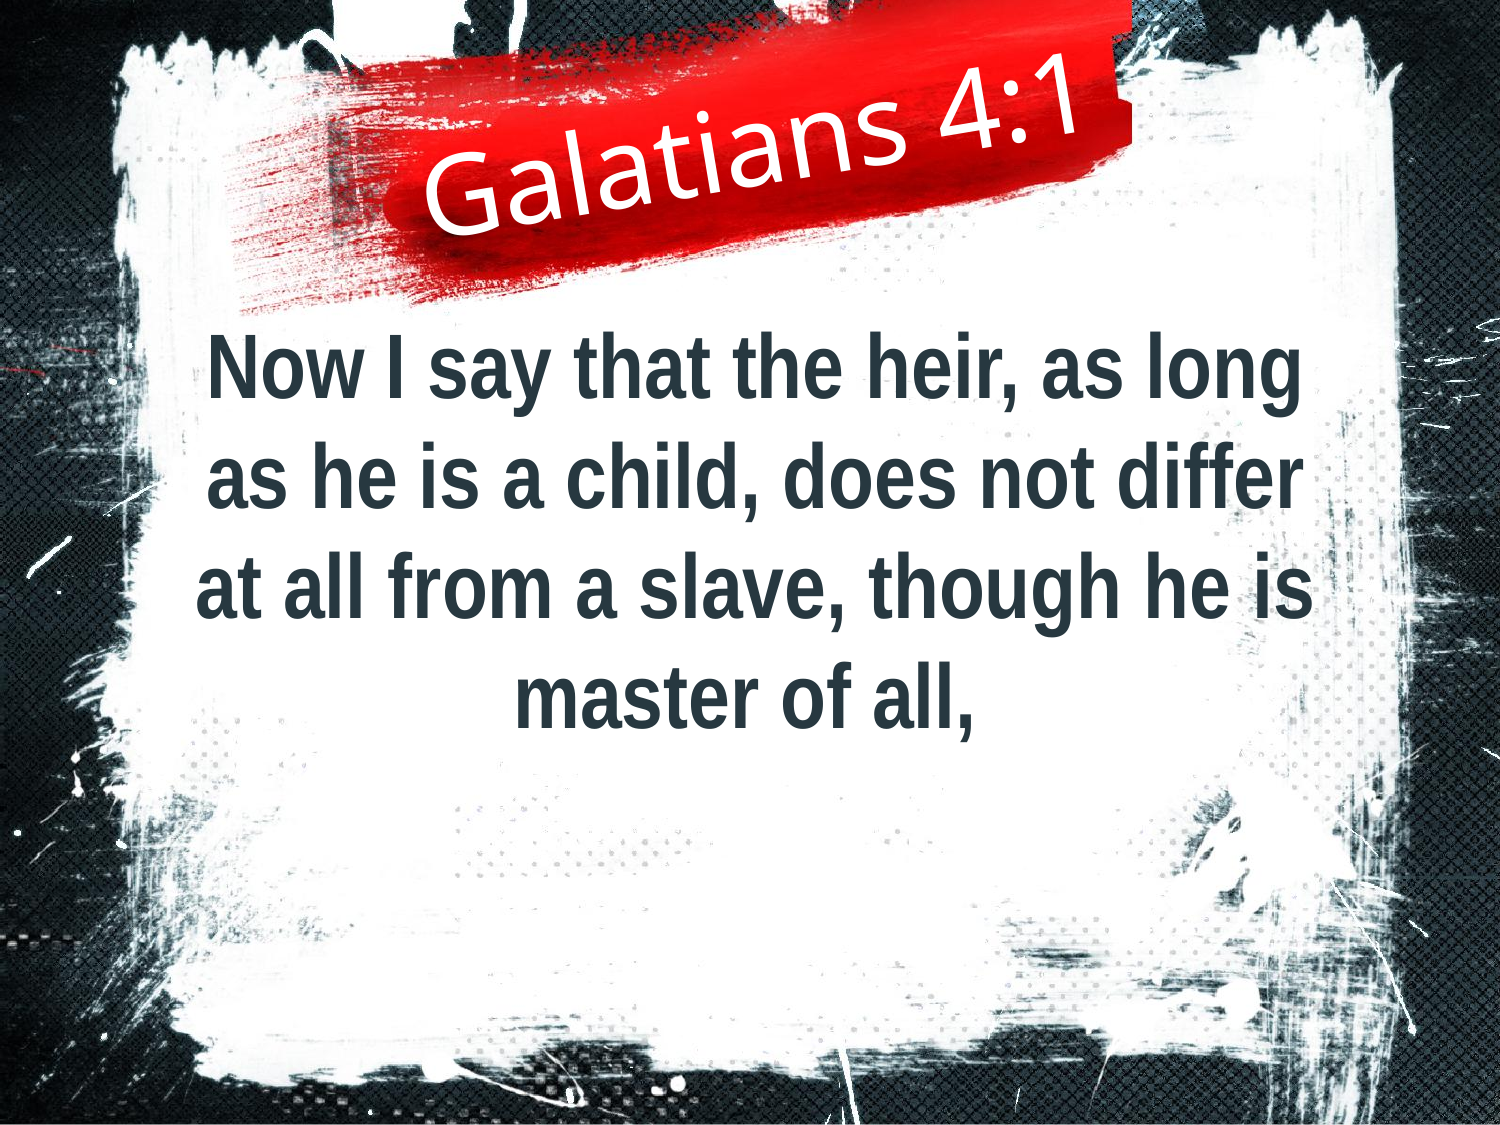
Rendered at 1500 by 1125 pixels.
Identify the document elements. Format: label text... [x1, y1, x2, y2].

picture [0, 0, 1500, 1125]
text_box Now I say that the heir, as long as he is a child, does not differ at all from a slave, though he is master of all, [162, 299, 1350, 755]
text_box Galatians 4:1 [388, 7, 1123, 274]
